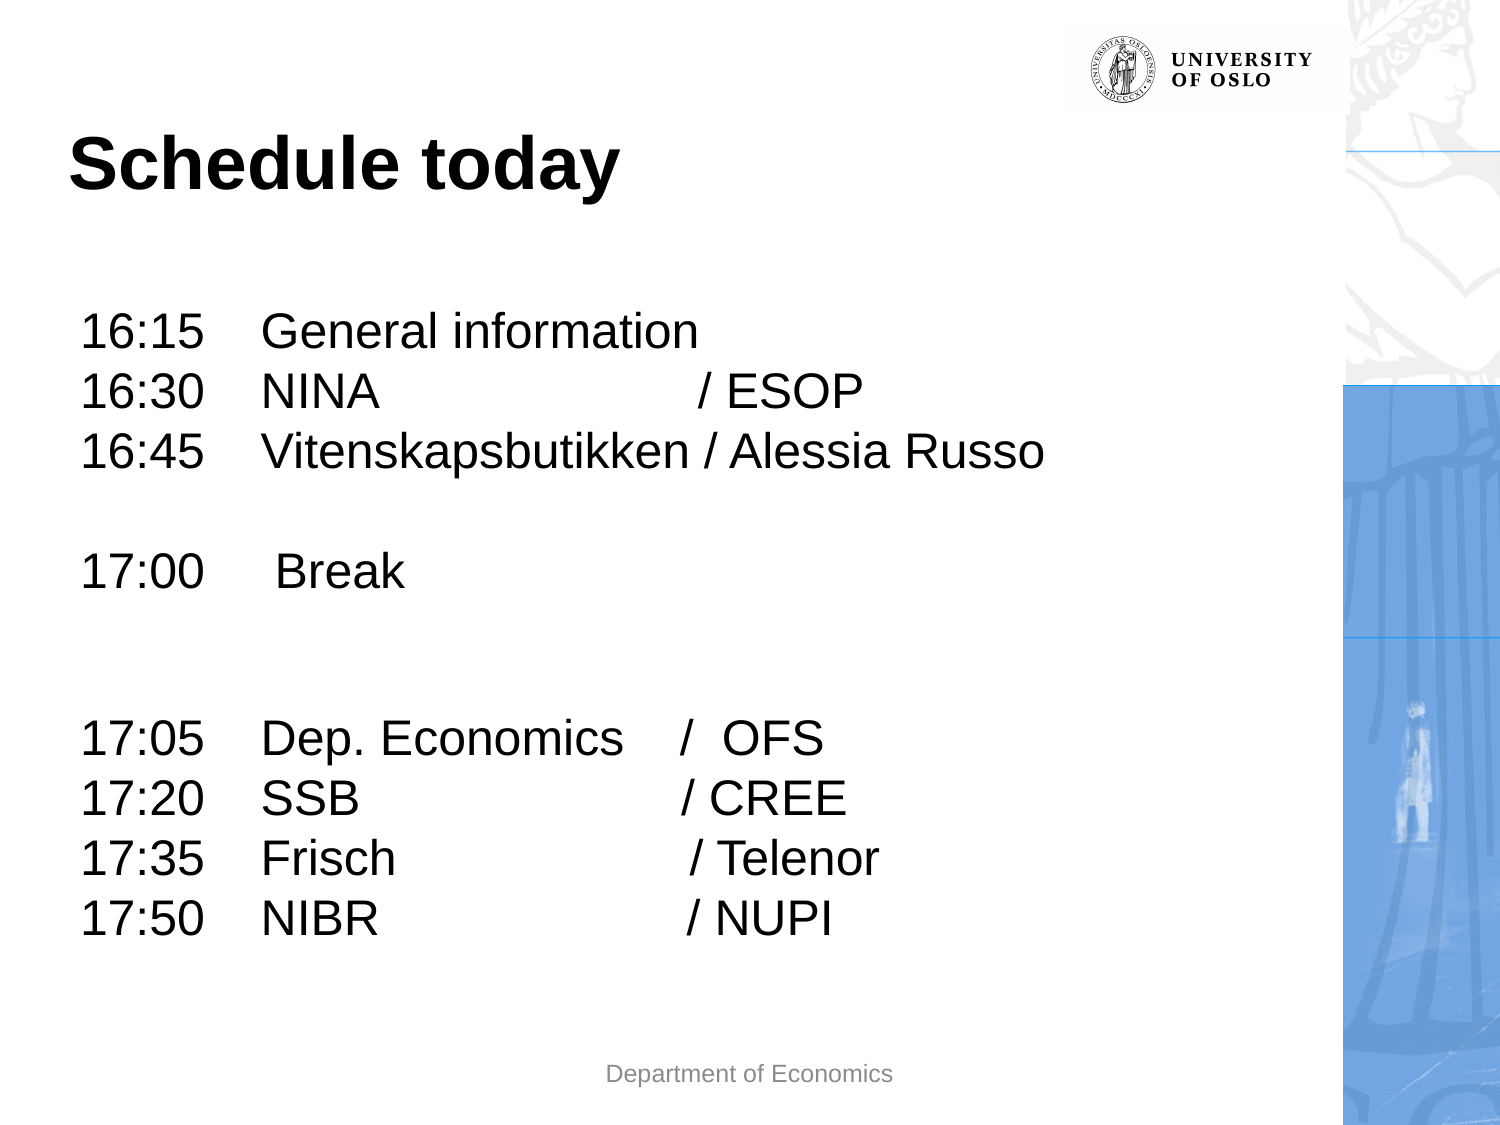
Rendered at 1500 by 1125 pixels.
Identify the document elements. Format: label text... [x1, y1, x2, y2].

picture [0, 0, 1500, 1125]
footer Department of Economics [512, 1042, 988, 1103]
list 16:15 General information 16:30 NINA / ESOP 16:45 Vitenskapsbutikken / Alessia Russo 17:00 Break 17:05 Dep. Economics / OFS 17:20 SSB / CREE 17:35 Frisch / Telenor 17:50 NIBR / NUPI [64, 290, 1313, 1051]
title Schedule today [52, 66, 1316, 255]
